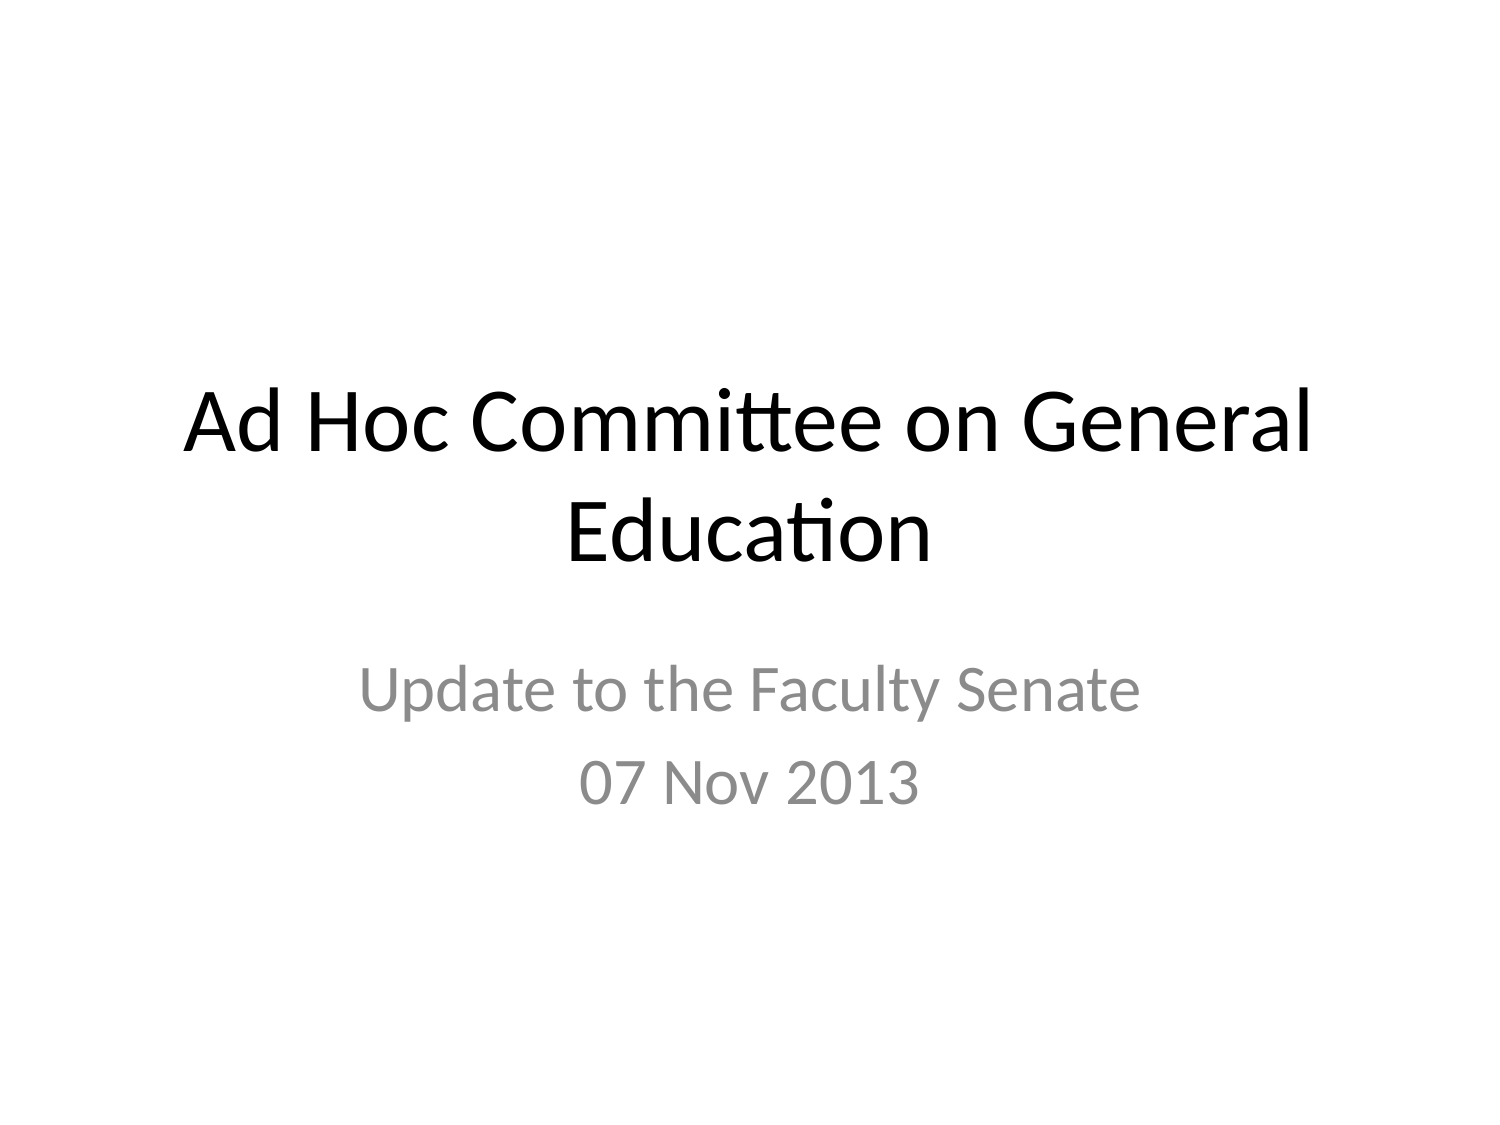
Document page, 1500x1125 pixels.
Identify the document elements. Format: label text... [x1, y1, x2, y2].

subtitle Update to the Faculty Senate 07 Nov 2013 [225, 637, 1275, 925]
title Ad Hoc Committee on General Education [112, 349, 1388, 591]
